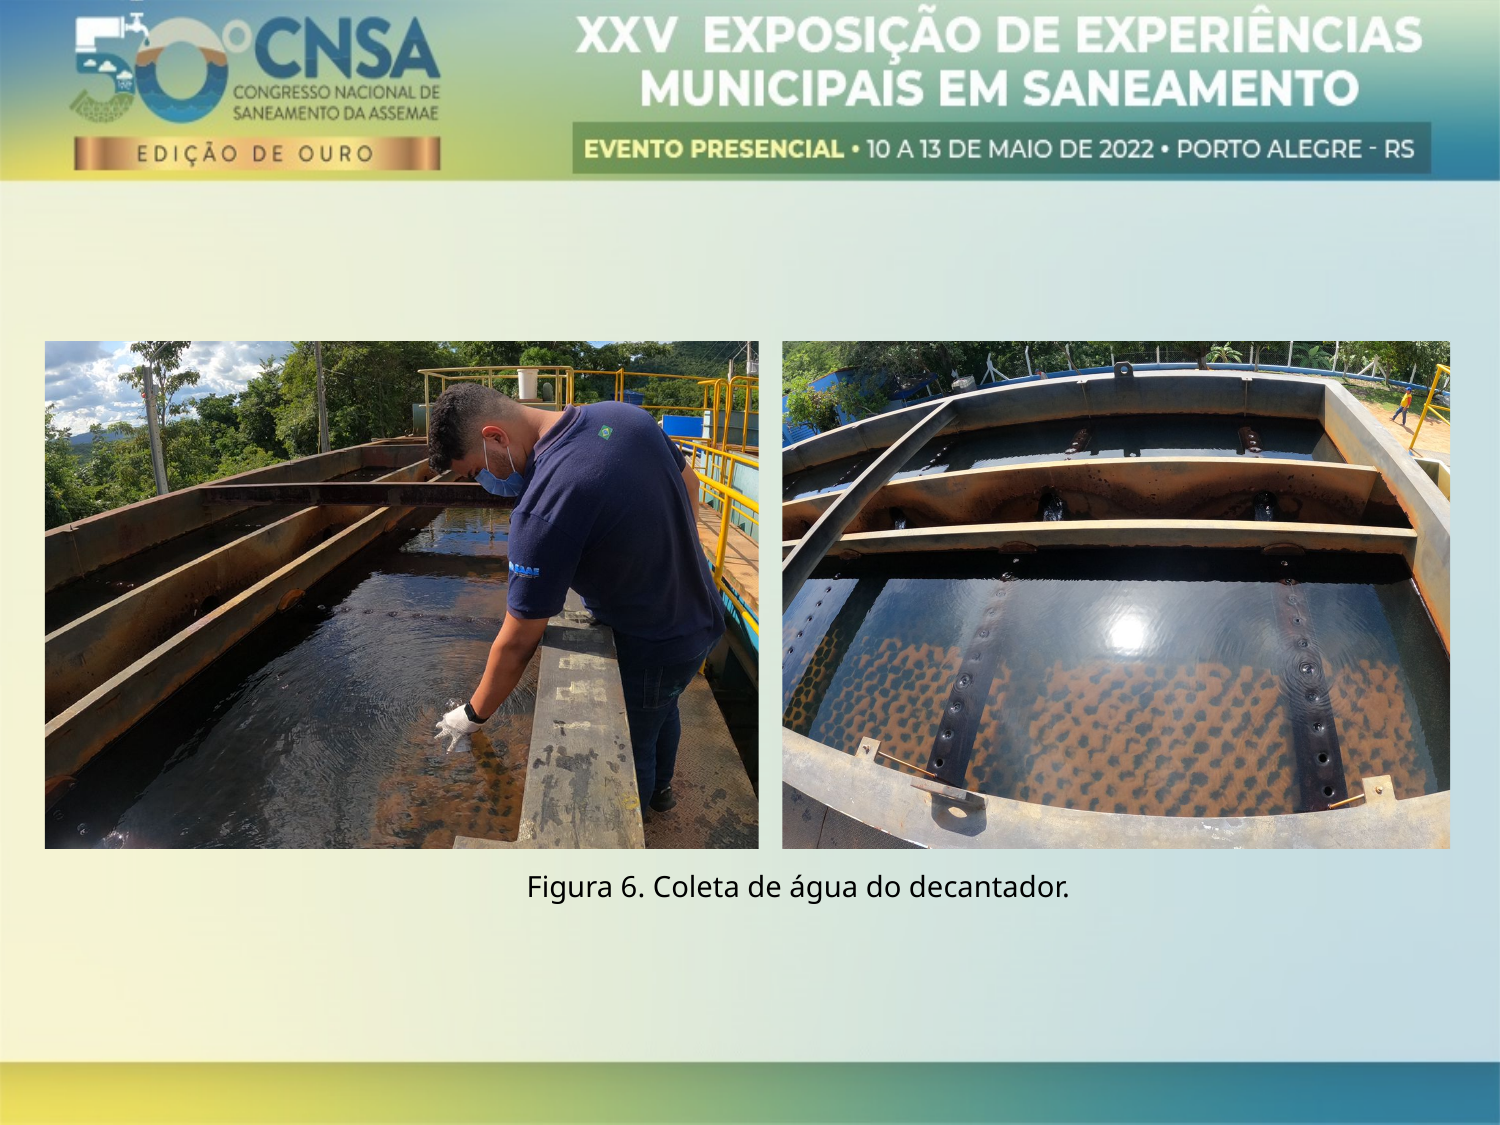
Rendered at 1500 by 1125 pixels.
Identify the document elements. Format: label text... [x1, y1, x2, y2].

text_box Figura 6. Coleta de água do decantador. [511, 861, 1086, 911]
picture [782, 341, 1451, 849]
picture [44, 341, 759, 849]
